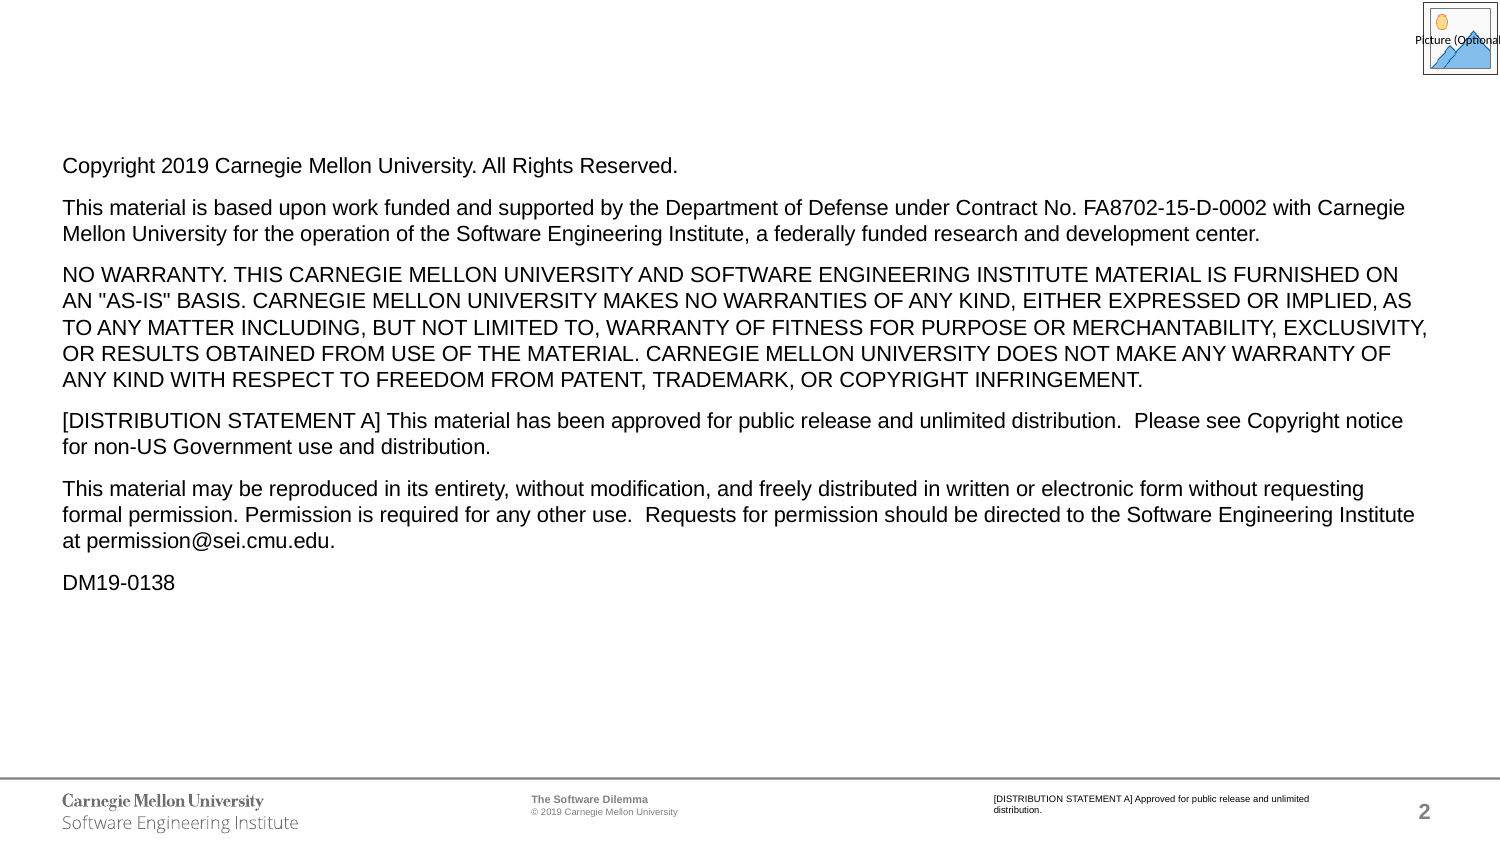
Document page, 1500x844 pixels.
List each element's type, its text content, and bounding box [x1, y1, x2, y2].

picture [1420, 0, 1500, 79]
list Copyright 2019 Carnegie Mellon University. All Rights Reserved. This material is based upon work funded and supported by the Department of Defense under Contract No. FA8702-15-D-0002 with Carnegie Mellon University for the operation of the Software Engineering Institute, a federally funded research and development center. NO WARRANTY. THIS CARNEGIE MELLON UNIVERSITY AND SOFTWARE ENGINEERING INSTITUTE MATERIAL IS FURNISHED ON AN "AS-IS" BASIS. CARNEGIE MELLON UNIVERSITY MAKES NO WARRANTIES OF ANY KIND, EITHER EXPRESSED OR IMPLIED, AS TO ANY MATTER INCLUDING, BUT NOT LIMITED TO, WARRANTY OF FITNESS FOR PURPOSE OR MERCHANTABILITY, EXCLUSIVITY, OR RESULTS OBTAINED FROM USE OF THE MATERIAL. CARNEGIE MELLON UNIVERSITY DOES NOT MAKE ANY WARRANTY OF ANY KIND WITH RESPECT TO FREEDOM FROM PATENT, TRADEMARK, OR COPYRIGHT INFRINGEMENT. [DISTRIBUTION STATEMENT A] This material has been approved for public release and unlimited distribution. Please see Copyright notice for non-US Government use and distribution. This material may be reproduced in its entirety, without modification, and freely distributed in written or electronic form without requesting formal permission. Permission is required for any other use. Requests for permission should be directed to the Software Engineering Institute at permission@sei.cmu.edu. DM19-0138 [62, 151, 1431, 753]
